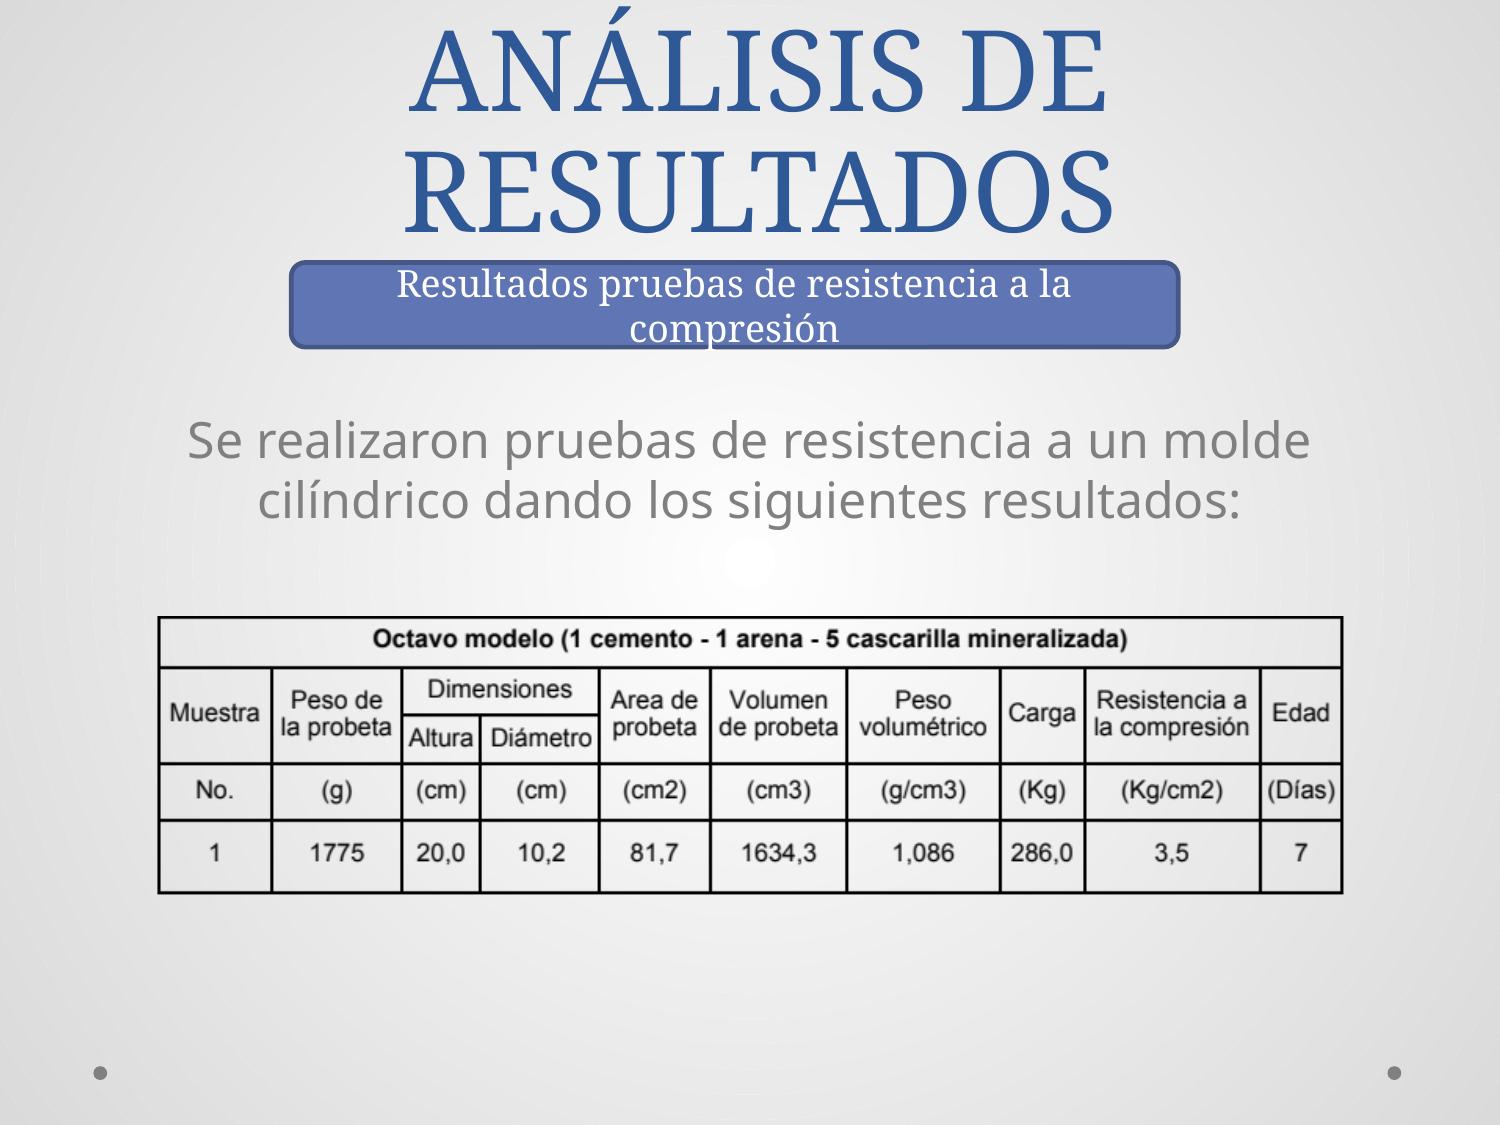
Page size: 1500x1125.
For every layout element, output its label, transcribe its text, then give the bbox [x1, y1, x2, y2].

text_box Resultados pruebas de resistencia a la compresión [288, 260, 1181, 350]
title ANÁLISIS DE RESULTADOS [75, 0, 1445, 263]
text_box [12, 616, 1488, 921]
list Se realizaron pruebas de resistencia a un molde cilíndrico dando los siguientes resultados: [75, 400, 1425, 569]
